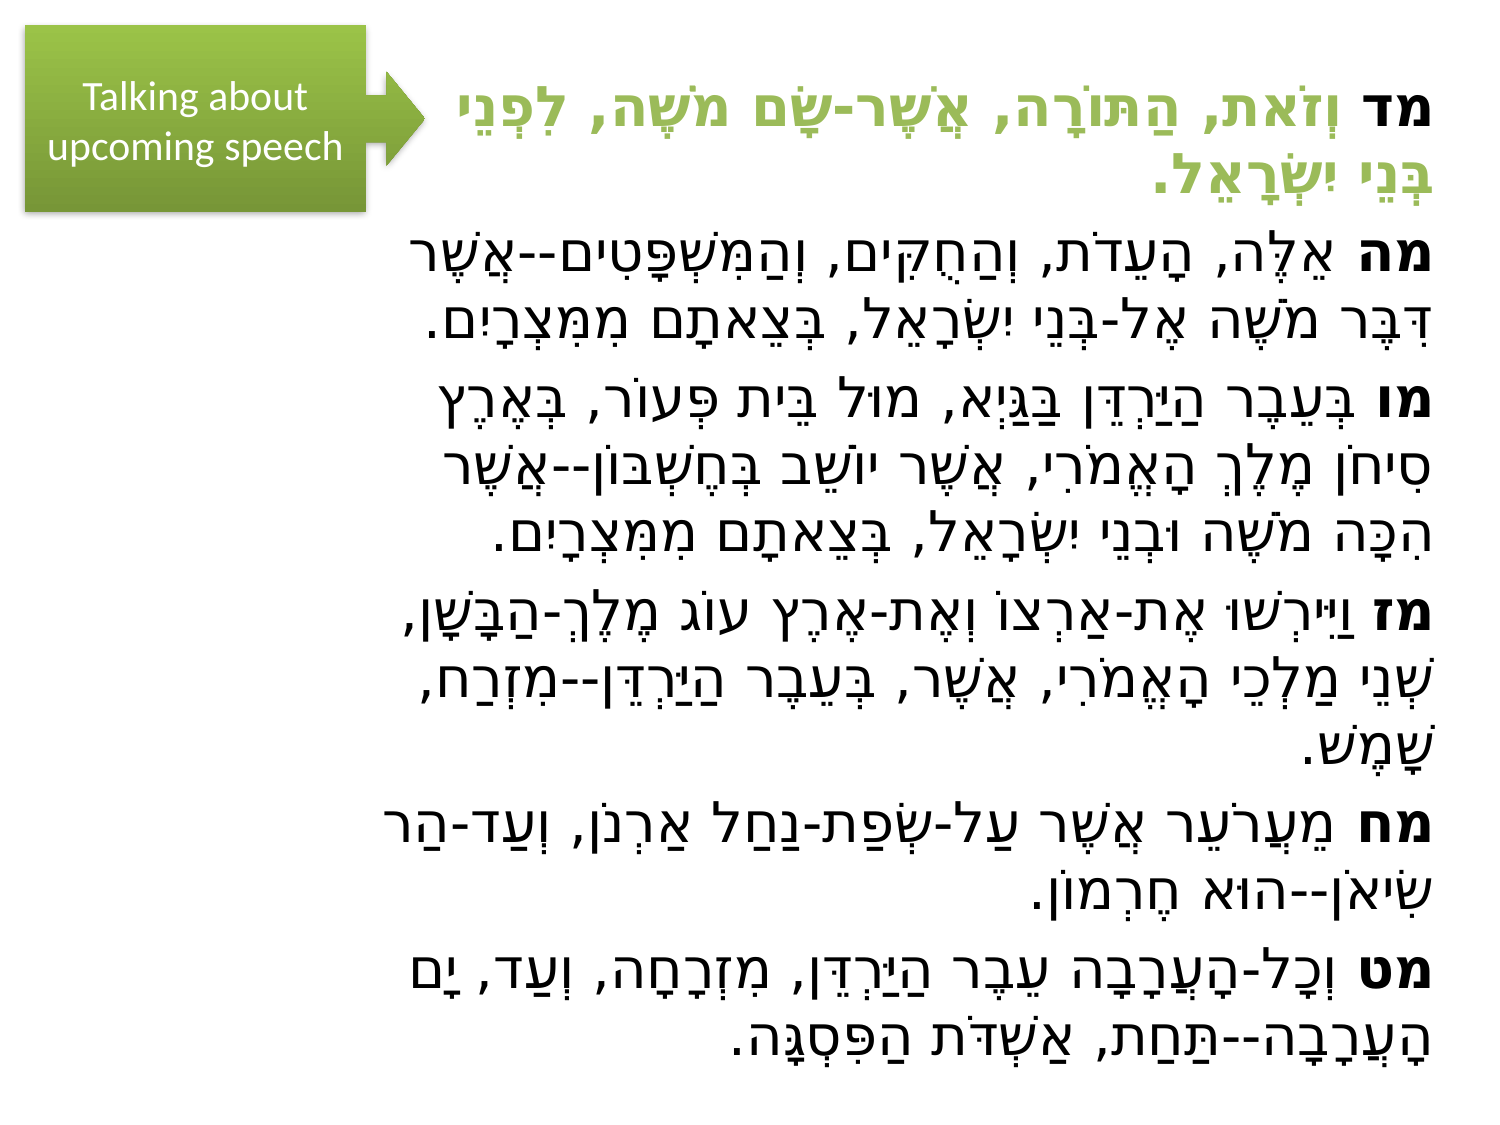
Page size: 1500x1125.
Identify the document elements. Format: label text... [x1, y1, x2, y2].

list מד וְזֹאת, הַתּוֹרָה, אֲשֶׁר-שָׂם מֹשֶׁה, לִפְנֵי בְּנֵי יִשְׂרָאֵל. מה אֵלֶּה, הָעֵדֹת, וְהַחֻקִּים, וְהַמִּשְׁפָּטִים--אֲשֶׁר דִּבֶּר מֹשֶׁה אֶל-בְּנֵי יִשְׂרָאֵל, בְּצֵאתָם מִמִּצְרָיִם. מו בְּעֵבֶר הַיַּרְדֵּן בַּגַּיְא, מוּל בֵּית פְּעוֹר, בְּאֶרֶץ סִיחֹן מֶלֶךְ הָאֱמֹרִי, אֲשֶׁר יוֹשֵׁב בְּחֶשְׁבּוֹן--אֲשֶׁר הִכָּה מֹשֶׁה וּבְנֵי יִשְׂרָאֵל, בְּצֵאתָם מִמִּצְרָיִם. מז וַיִּירְשׁוּ אֶת-אַרְצוֹ וְאֶת-אֶרֶץ עוֹג מֶלֶךְ-הַבָּשָׁן, שְׁנֵי מַלְכֵי הָאֱמֹרִי, אֲשֶׁר, בְּעֵבֶר הַיַּרְדֵּן--מִזְרַח, שָׁמֶשׁ. מח מֵעֲרֹעֵר אֲשֶׁר עַל-שְׂפַת-נַחַל אַרְנֹן, וְעַד-הַר שִׂיאֹן--הוּא חֶרְמוֹן. מט וְכָל-הָעֲרָבָה עֵבֶר הַיַּרְדֵּן, מִזְרָחָה, וְעַד, יָם הָעֲרָבָה--תַּחַת, אַשְׁדֹּת הַפִּסְגָּה. [350, 62, 1450, 1075]
text_box Talking about upcoming speech [24, 24, 425, 213]
